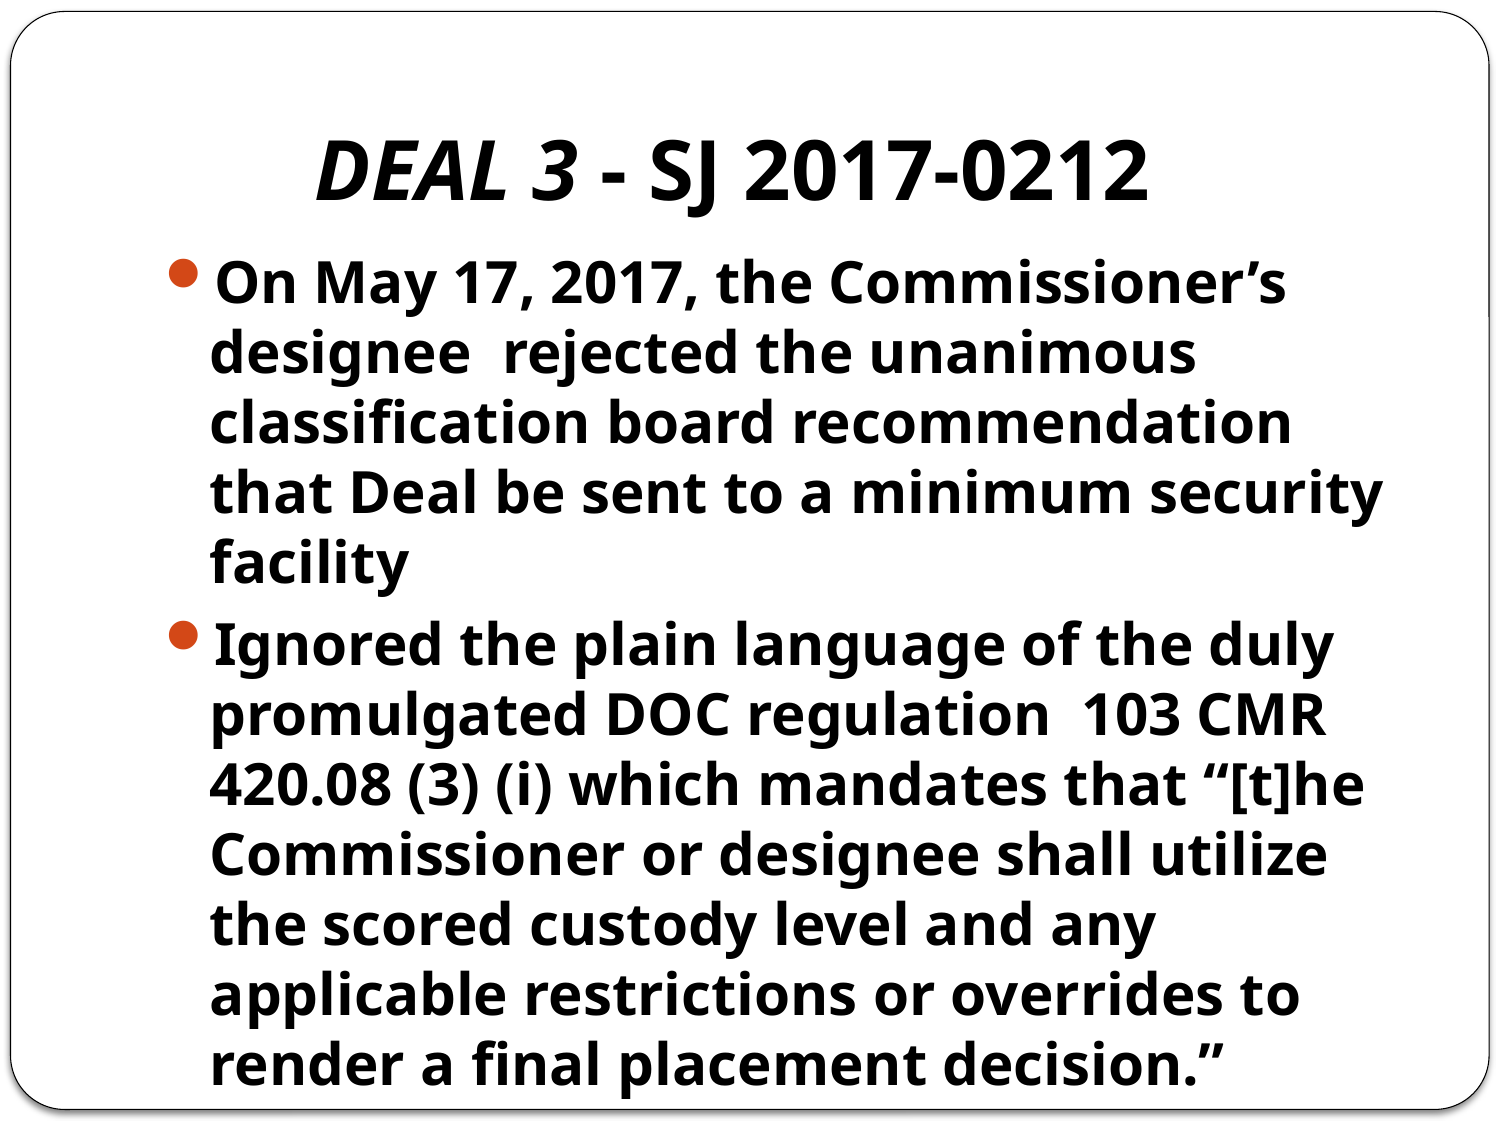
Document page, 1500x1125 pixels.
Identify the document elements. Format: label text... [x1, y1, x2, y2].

list On May 17, 2017, the Commissioner’s designee rejected the unanimous classification board recommendation that Deal be sent to a minimum security facility Ignored the plain language of the duly promulgated DOC regulation 103 CMR 420.08 (3) (i) which mandates that “[t]he Commissioner or designee shall utilize the scored custody level and any applicable restrictions or overrides to render a final placement decision.” [150, 237, 1425, 988]
title DEAL 3 - SJ 2017-0212 [150, 45, 1425, 233]
